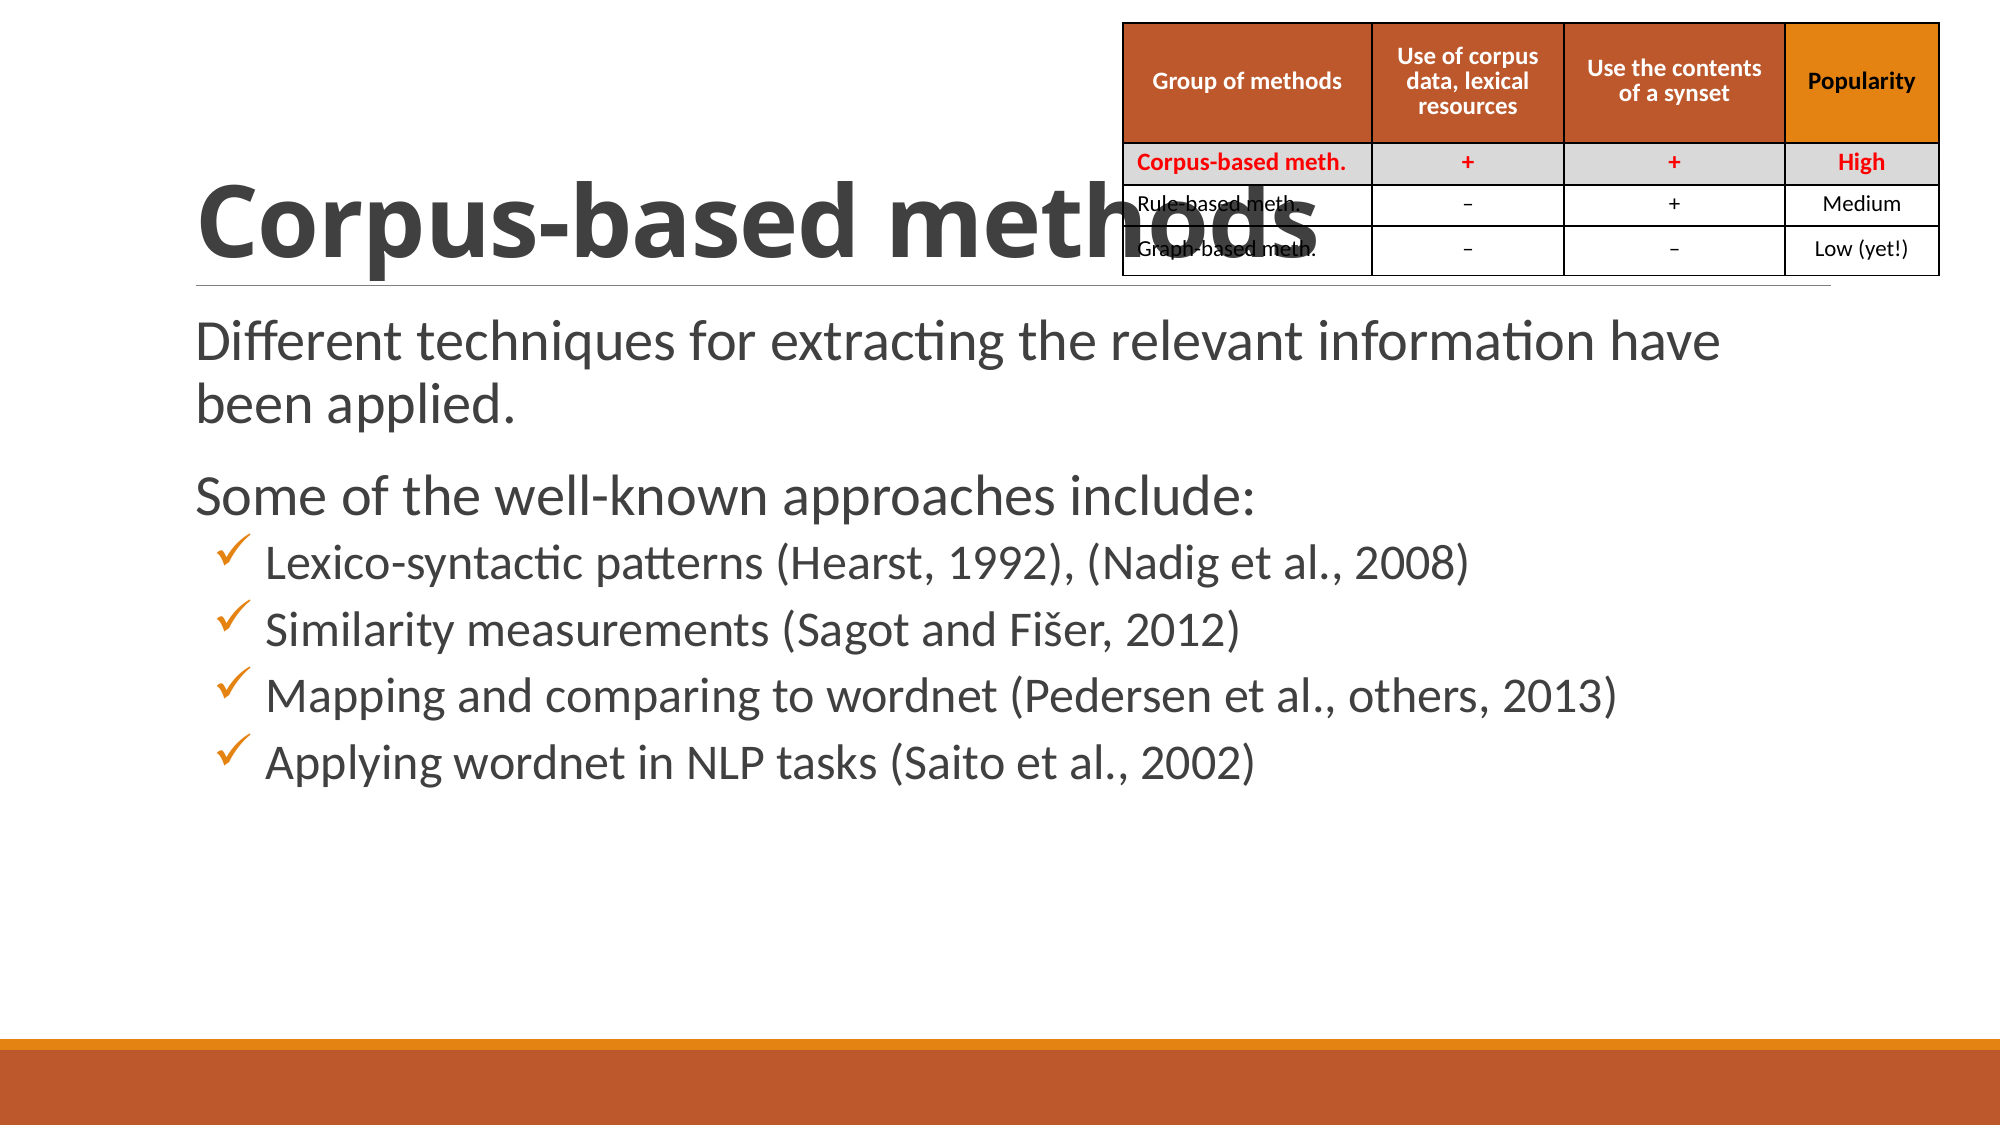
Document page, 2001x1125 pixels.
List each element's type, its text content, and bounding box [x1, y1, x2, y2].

table_header Use of corpus data, lexical resources [1373, 24, 1563, 142]
table_cell Rule-based meth. [1124, 186, 1371, 225]
list Different techniques for extracting the relevant information have been applied. Some of the well-known approaches include: Lexico-syntactic patterns (Hearst, 1992), (Nadig et al., 2008) Similarity measurements (Sagot and Fišer, 2012) Mapping and comparing to wordnet (Pedersen et al., others, 2013) Applying wordnet in NLP tasks (Saito et al., 2002) [180, 302, 1830, 963]
table_cell Medium [1786, 186, 1938, 225]
table_cell Corpus-based meth. [1124, 144, 1371, 184]
table_cell Graph-based meth. [1124, 227, 1371, 275]
table_cell High [1786, 144, 1938, 184]
table_cell Low (yet!) [1786, 227, 1938, 275]
title Corpus-based methods [180, 47, 1830, 285]
table_header Group of methods [1124, 24, 1371, 142]
table_cell + [1565, 186, 1784, 225]
table_cell + [1373, 144, 1563, 184]
table_header Use the contents of a synset [1565, 24, 1784, 142]
table_cell – [1373, 227, 1563, 275]
table_header Popularity [1786, 24, 1938, 142]
table_cell – [1565, 227, 1784, 275]
table_cell + [1565, 144, 1784, 184]
table_cell – [1373, 186, 1563, 225]
